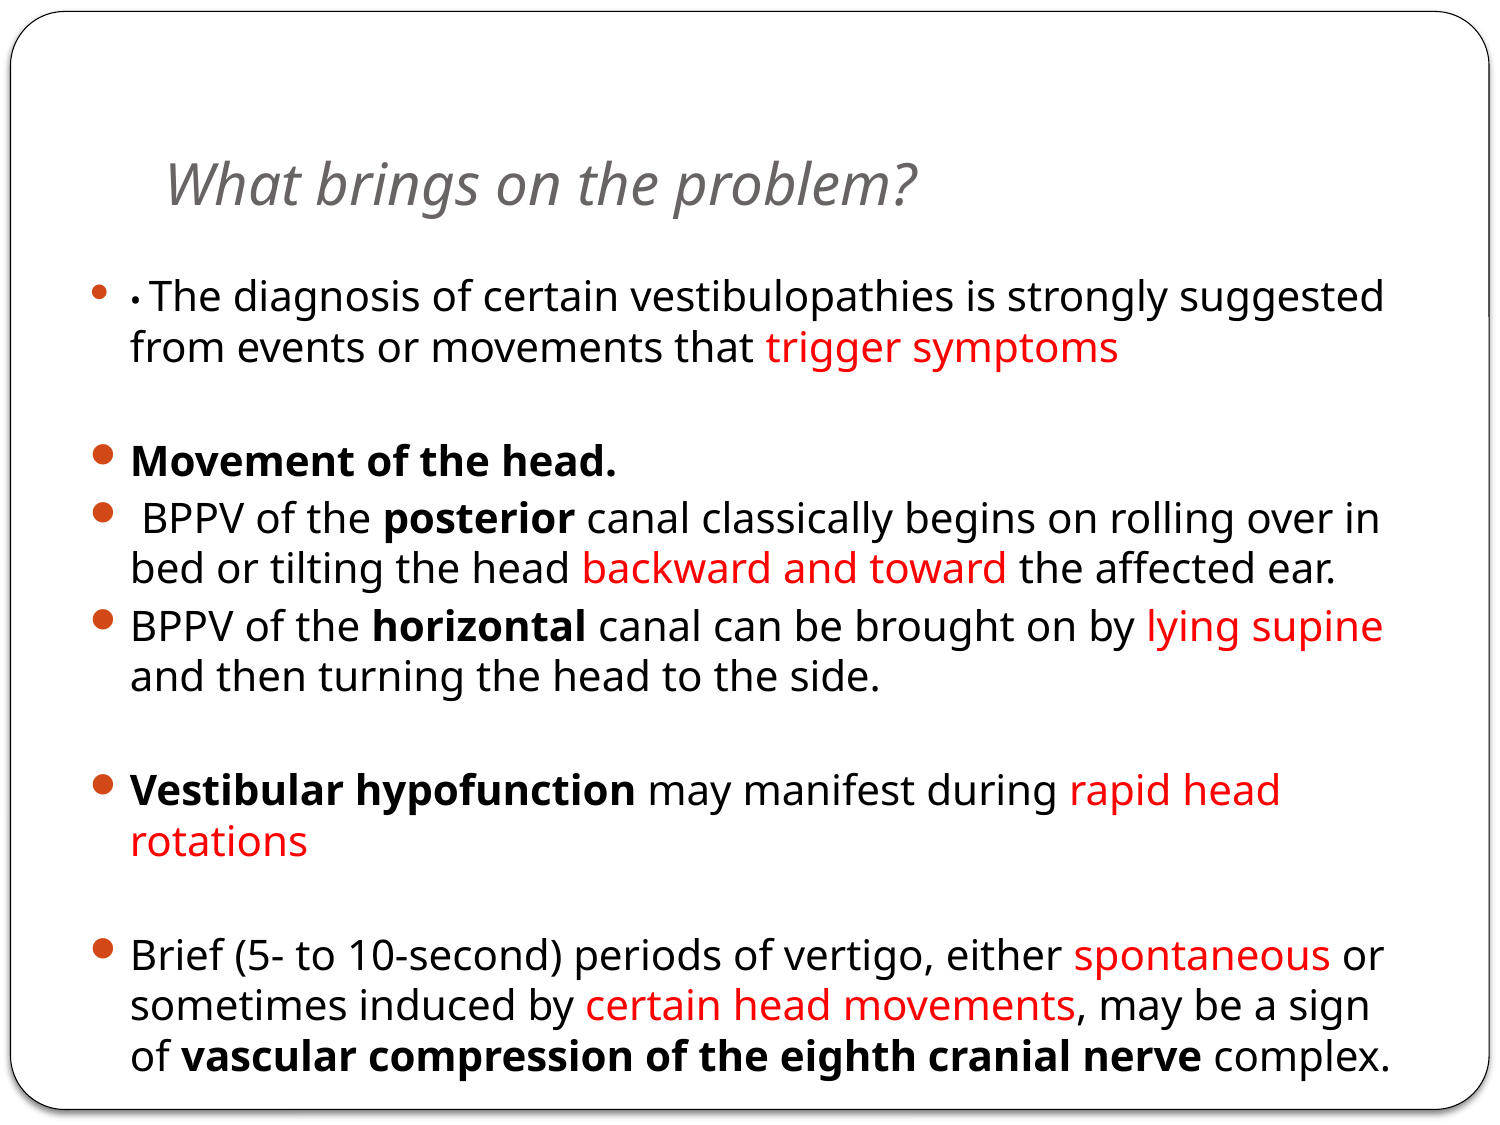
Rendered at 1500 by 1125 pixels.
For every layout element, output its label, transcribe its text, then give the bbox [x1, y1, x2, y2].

title What brings on the problem? [150, 45, 1425, 233]
list • The diagnosis of certain vestibulopathies is strongly suggested from events or movements that trigger symptoms Movement of the head. BPPV of the posterior canal classically begins on rolling over in bed or tilting the head backward and toward the affected ear. BPPV of the horizontal canal can be brought on by lying supine and then turning the head to the side. Vestibular hypofunction may manifest during rapid head rotations Brief (5- to 10-second) periods of vertigo, either spontaneous or sometimes induced by certain head movements, may be a sign of vascular compression of the eighth cranial nerve complex. [75, 262, 1425, 1094]
